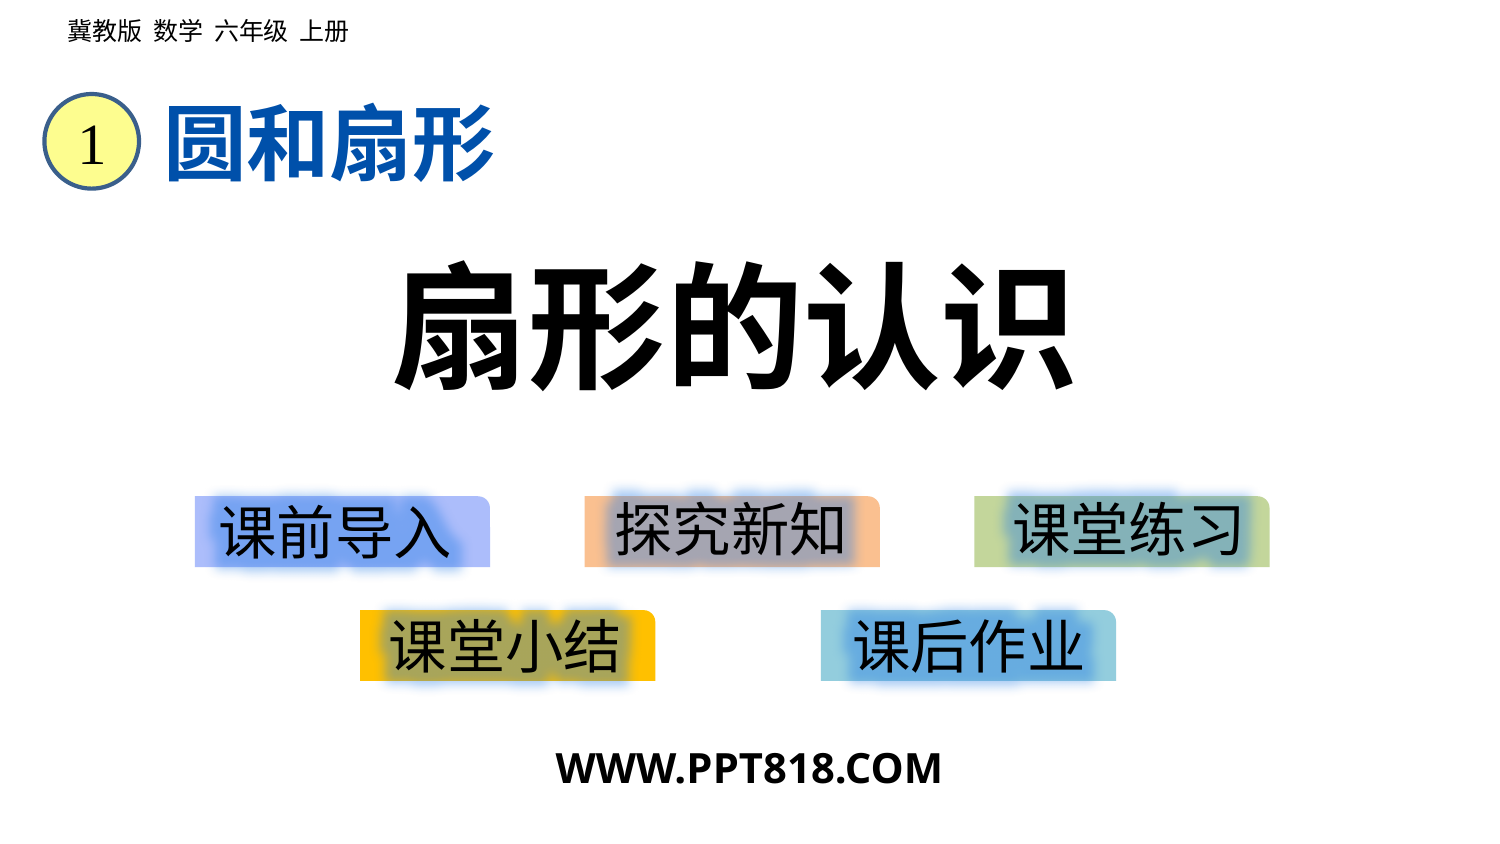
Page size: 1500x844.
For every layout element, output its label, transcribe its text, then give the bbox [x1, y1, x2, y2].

text_box [42, 101, 62, 181]
text_box 圆和扇形 [151, 85, 508, 197]
text_box [66, 184, 117, 191]
text_box [122, 102, 142, 181]
text_box 课堂小结 [369, 598, 642, 693]
text_box [67, 91, 116, 98]
text_box 课前导入 [199, 484, 472, 579]
text_box 1 [62, 98, 122, 184]
text_box 课后作业 [833, 598, 1105, 693]
text_box 扇形的认识 [379, 235, 1090, 412]
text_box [0, 0, 573, 70]
text_box WWW.PPT818.COM [0, 729, 1500, 799]
text_box 课堂练习 [993, 481, 1265, 575]
text_box 探究新知 [595, 481, 868, 575]
